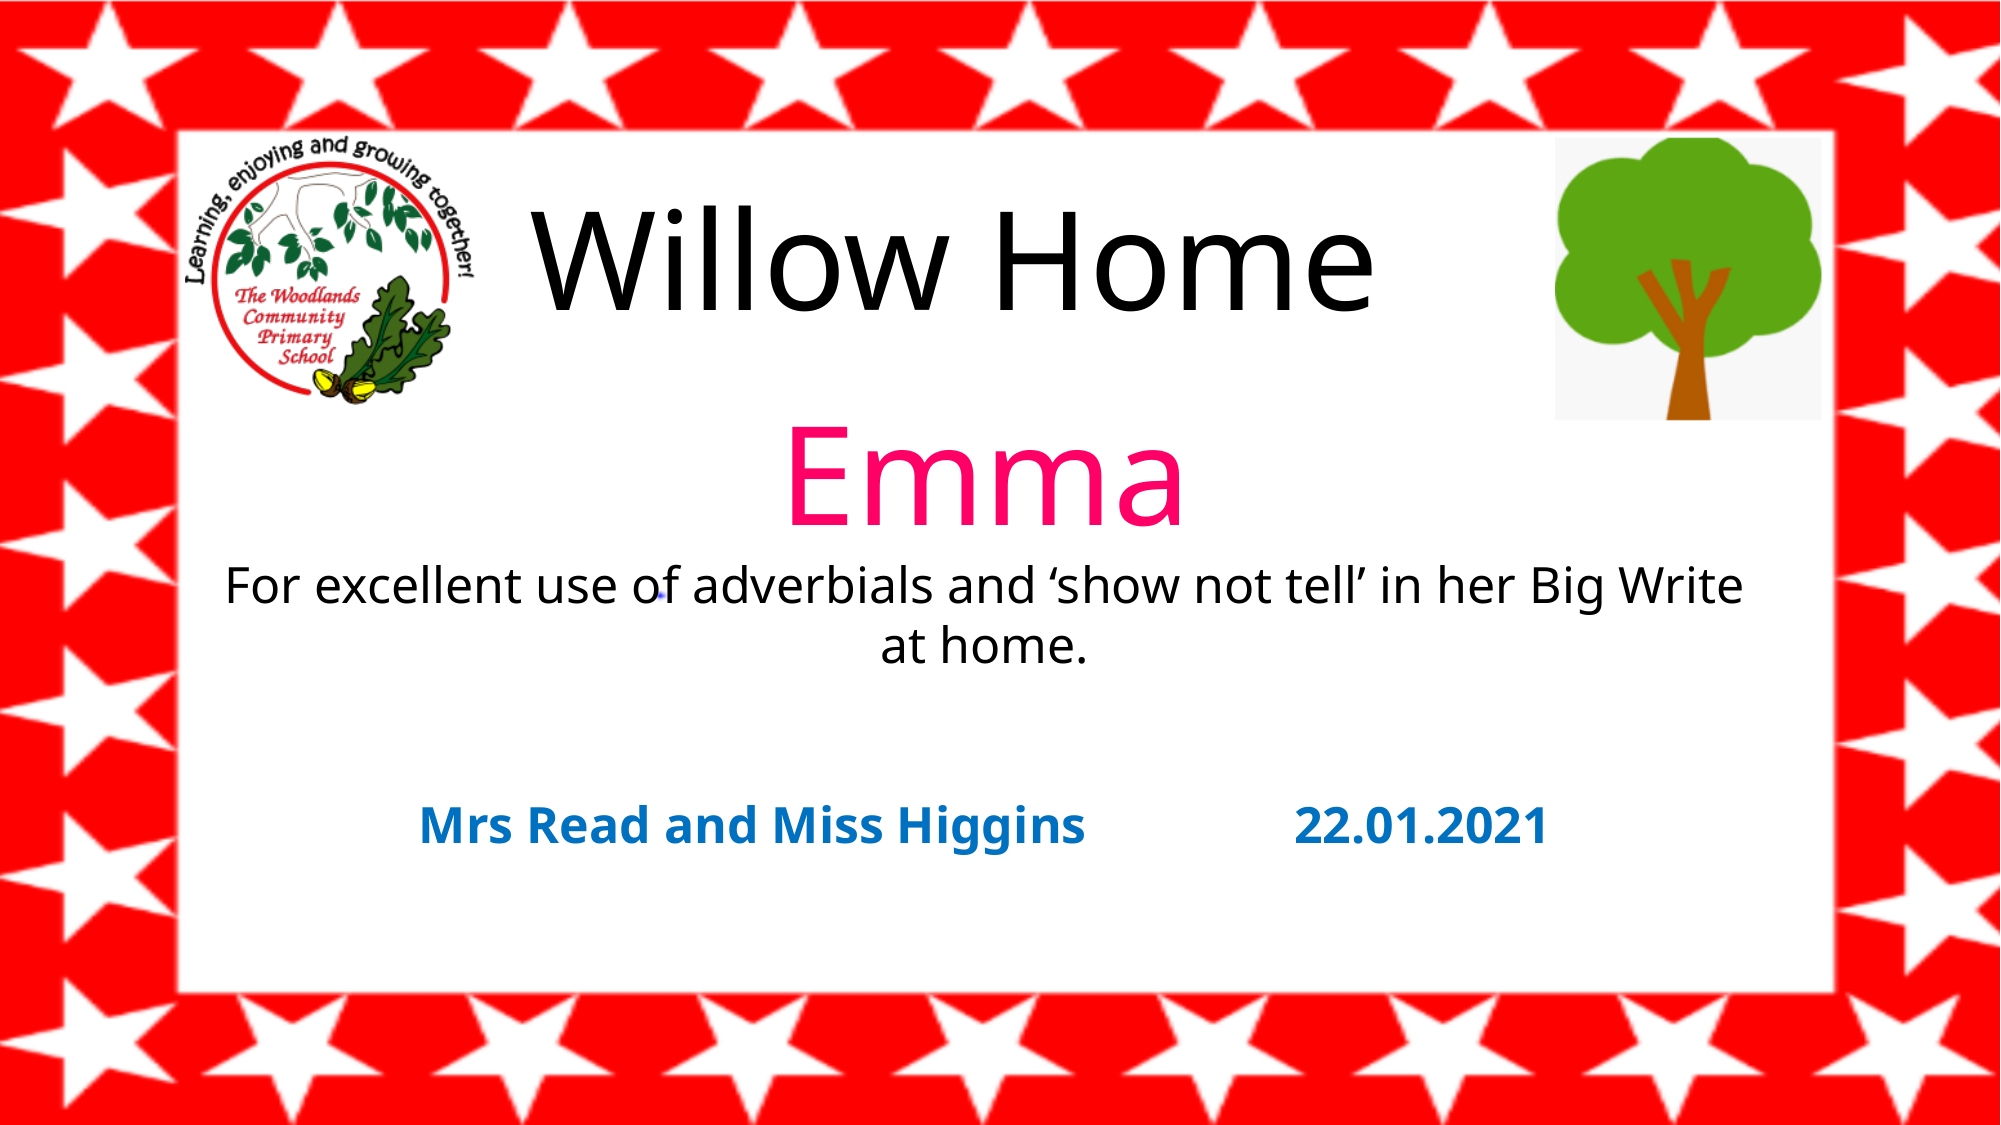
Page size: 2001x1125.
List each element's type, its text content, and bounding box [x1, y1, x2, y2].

text_box Willow Home Emma For excellent use of adverbials and ‘show not tell’ in her Big Write at home. Mrs Read and Miss Higgins 22.01.2021 [185, 405, 437, 921]
picture [0, 0, 2000, 1125]
text_box Willow Home Emma For excellent use of adverbials and ‘show not tell’ in her Big Write at home. Mrs Read and Miss Higgins 22.01.2021 [1563, 422, 1785, 921]
